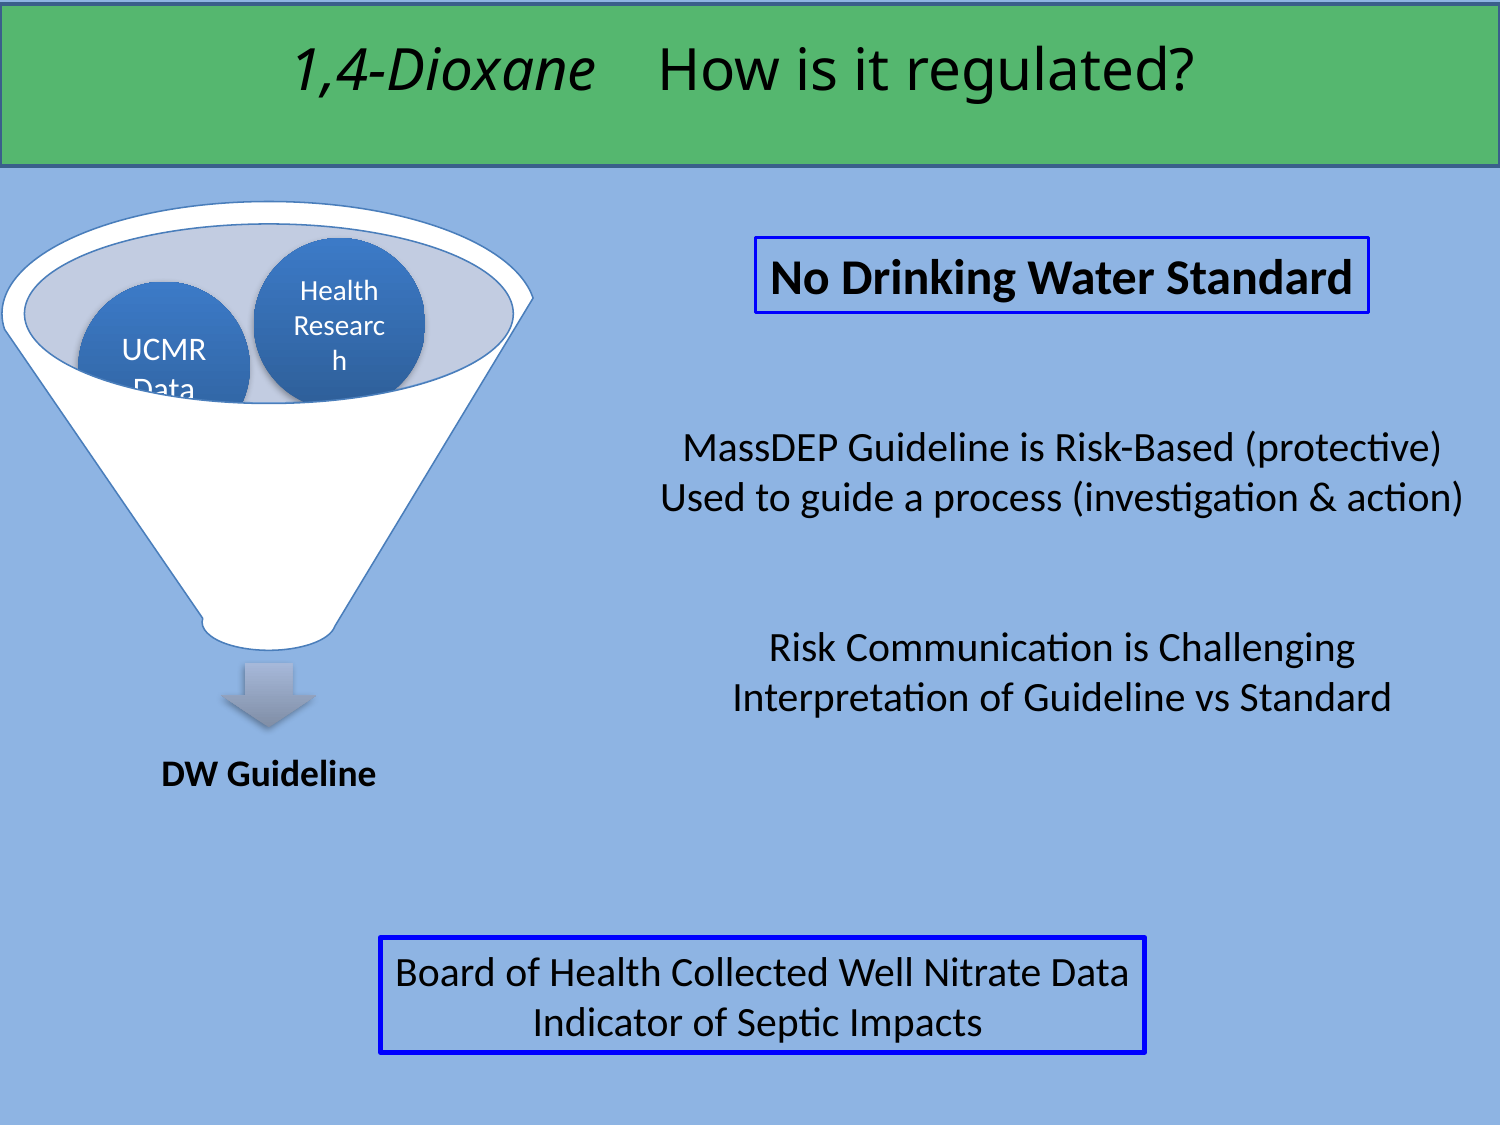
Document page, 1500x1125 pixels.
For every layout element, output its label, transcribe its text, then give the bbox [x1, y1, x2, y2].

text_box No Drinking Water Standard [770, 237, 1369, 313]
text_box [0, 2, 1500, 168]
text_box MassDEP Guideline is Risk-Based (protective) Used to guide a process (investigation & action) Risk Communication is Challenging Interpretation of Guideline vs Standard [770, 412, 1500, 728]
text_box 1,4-Dioxane How is it regulated? [56, 24, 1444, 110]
text_box Board of Health Collected Well Nitrate Data Indicator of Septic Impacts [380, 937, 1145, 1053]
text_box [1, 194, 765, 836]
